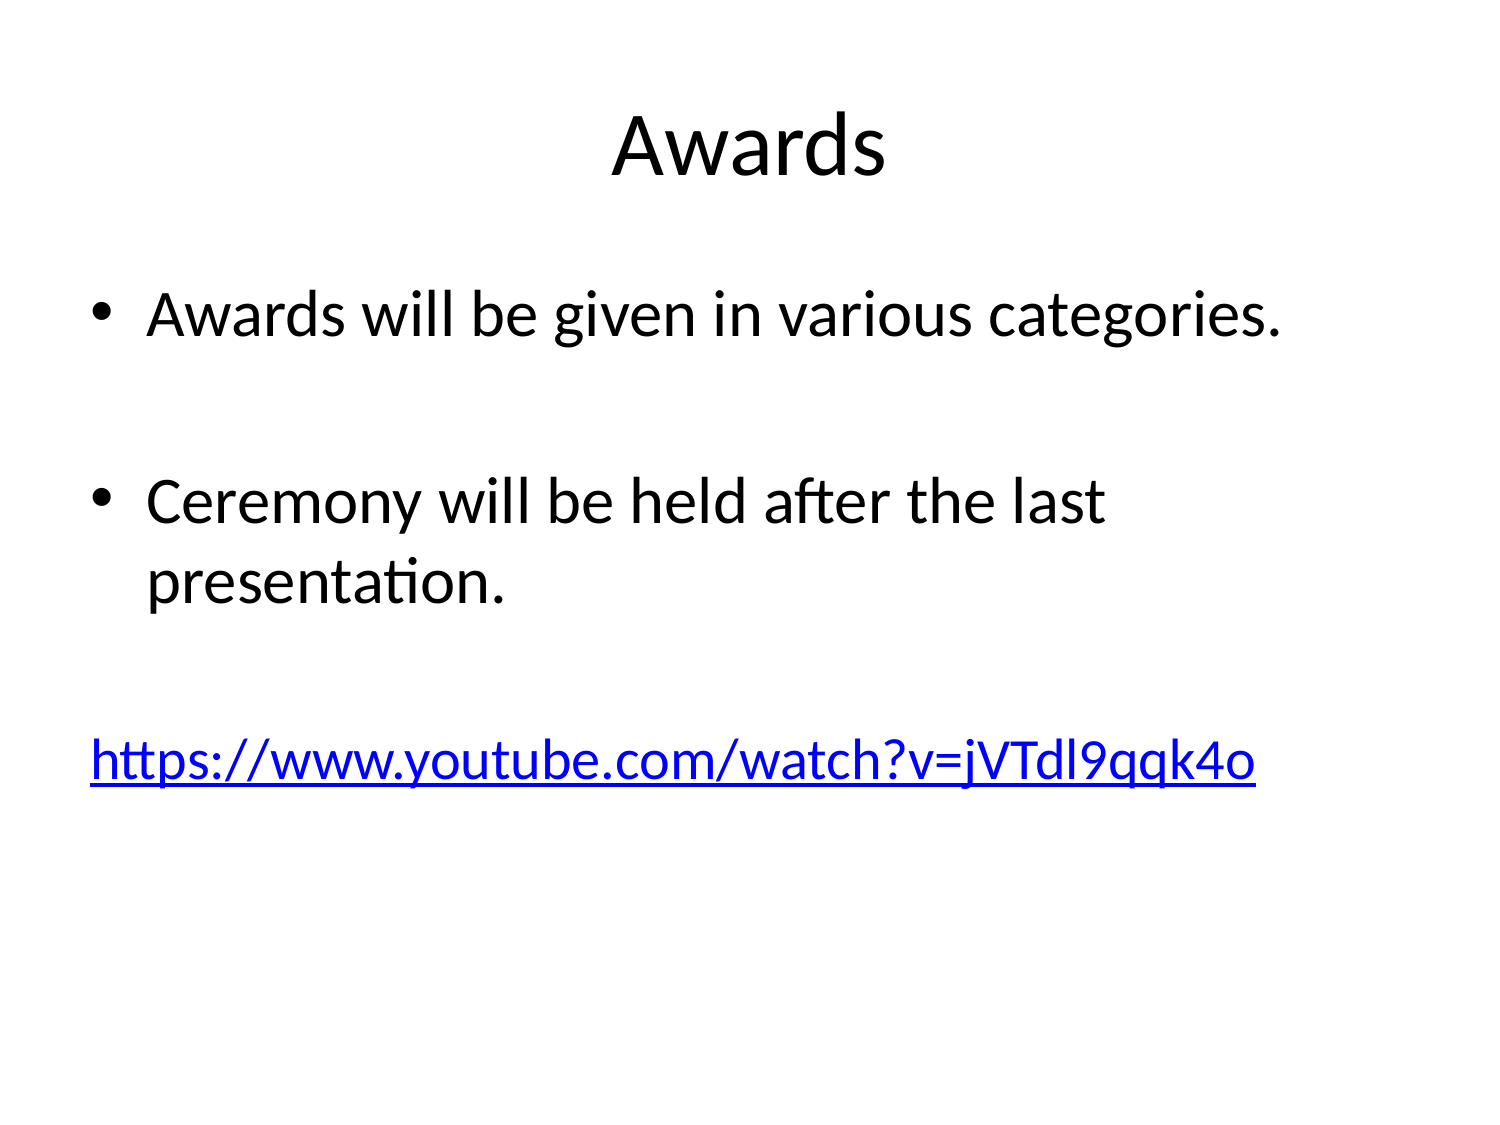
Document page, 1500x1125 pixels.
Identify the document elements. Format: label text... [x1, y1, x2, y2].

title Awards [75, 45, 1425, 233]
list Awards will be given in various categories. Ceremony will be held after the last presentation. https://www.youtube.com/watch?v=jVTdl9qqk4o [75, 262, 1425, 1005]
